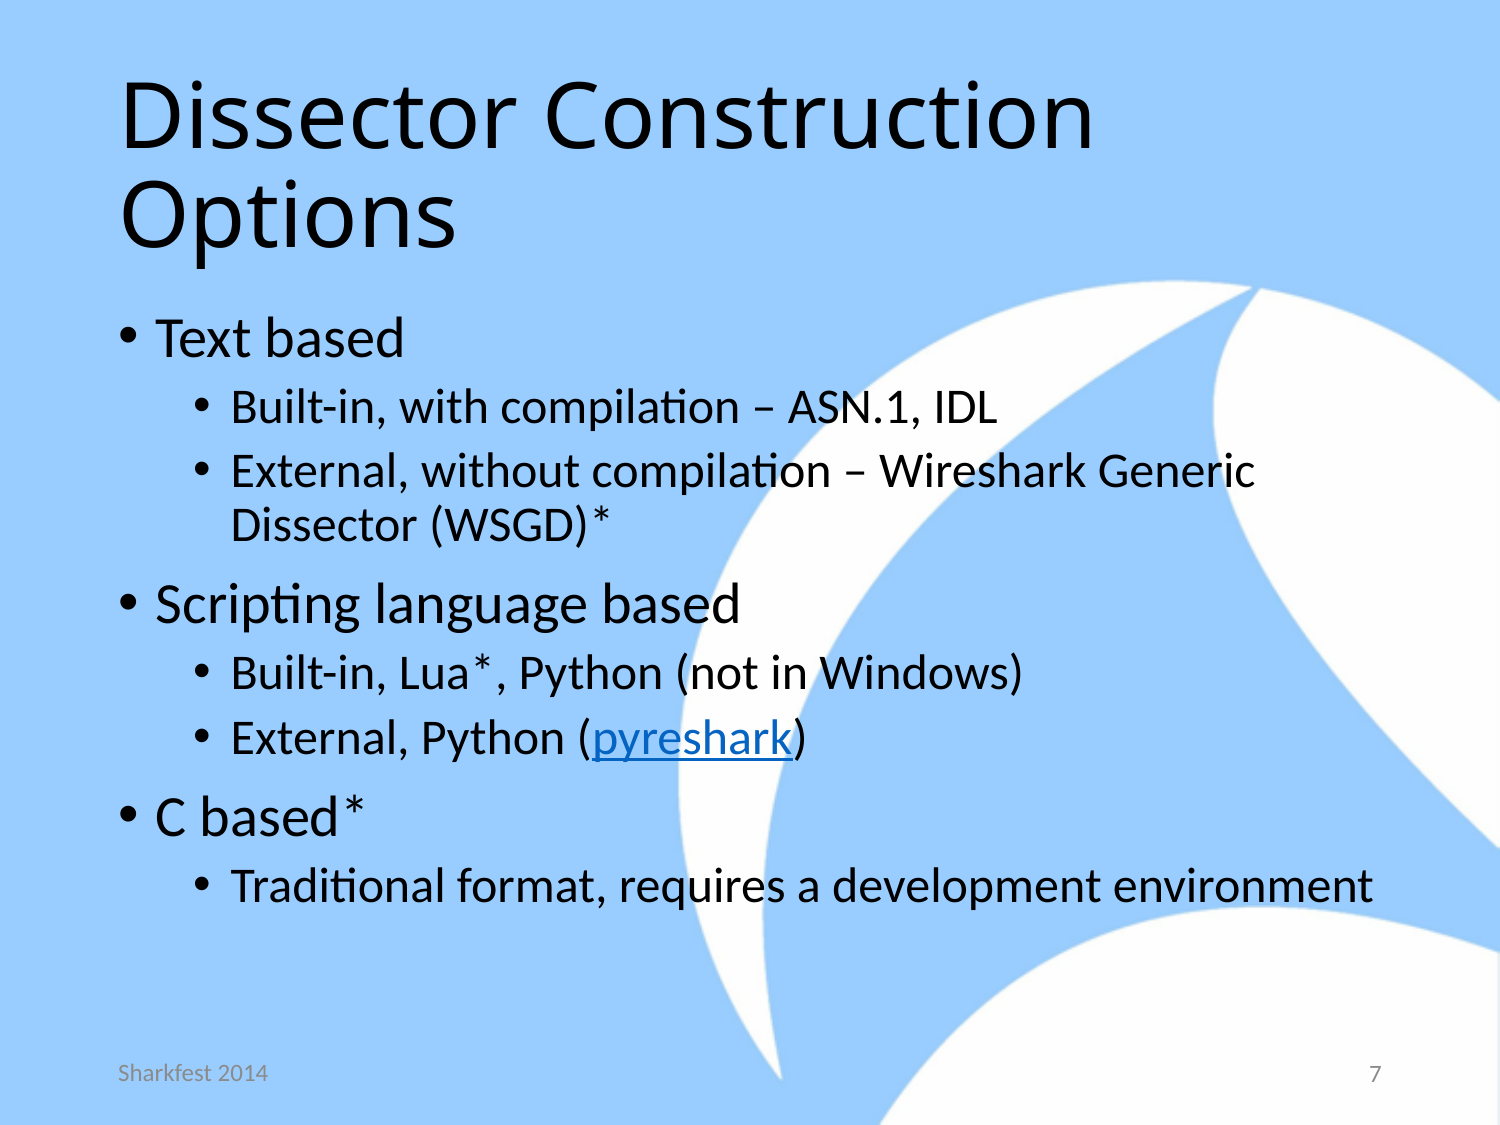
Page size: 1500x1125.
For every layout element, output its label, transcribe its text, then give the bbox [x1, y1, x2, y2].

list Text based Built-in, with compilation – ASN.1, IDL External, without compilation – Wireshark Generic Dissector (WSGD)* Scripting language based Built-in, Lua*, Python (not in Windows) External, Python (pyreshark) C based* Traditional format, requires a development environment [103, 299, 1397, 1014]
title Dissector Construction Options [103, 59, 1397, 278]
picture [0, 0, 1500, 1125]
slide_number 7 [1059, 1042, 1397, 1103]
footer Sharkfest 2014 [103, 1041, 610, 1102]
